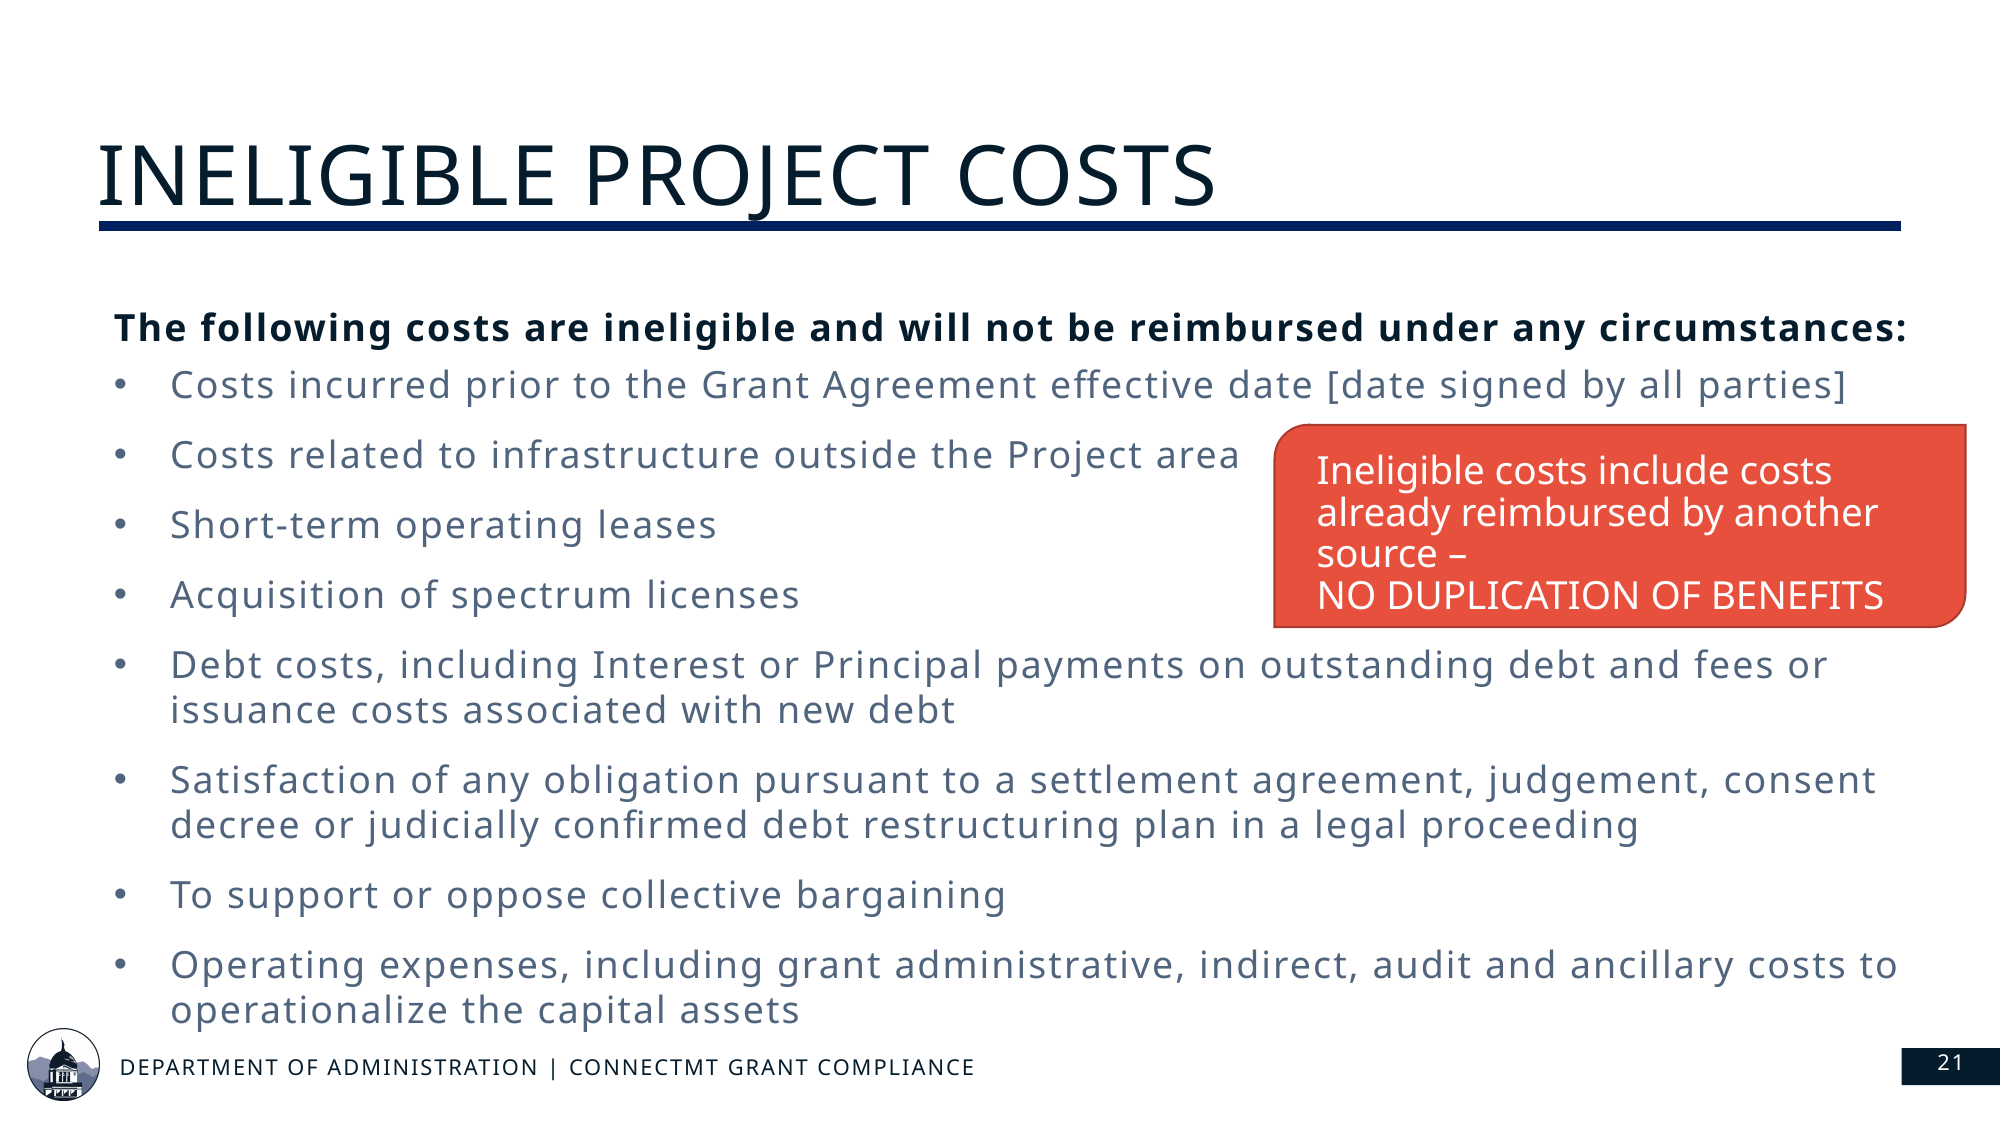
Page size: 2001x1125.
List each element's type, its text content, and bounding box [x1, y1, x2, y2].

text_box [1274, 424, 1966, 628]
picture [27, 1027, 100, 1102]
text_box Department of Administration | connectmt grant compliance [104, 1044, 1306, 1088]
title ineligible Project Costs [82, 126, 1901, 227]
slide_number 21 [1901, 1048, 2000, 1086]
text_box The following costs are ineligible and will not be reimbursed under any circumstances: Costs incurred prior to the Grant Agreement effective date [date signed by all parties] Costs related to infrastructure outside the Project area Short-term operating leases Acquisition of spectrum licenses Debt costs, including Interest or Principal payments on outstanding debt and fees or issuance costs associated with new debt Satisfaction of any obligation pursuant to a settlement agreement, judgement, consent decree or judicially confirmed debt restructuring plan in a legal proceeding To support or oppose collective bargaining Operating expenses, including grant administrative, indirect, audit and ancillary costs to operationalize the capital assets [99, 296, 1931, 1045]
